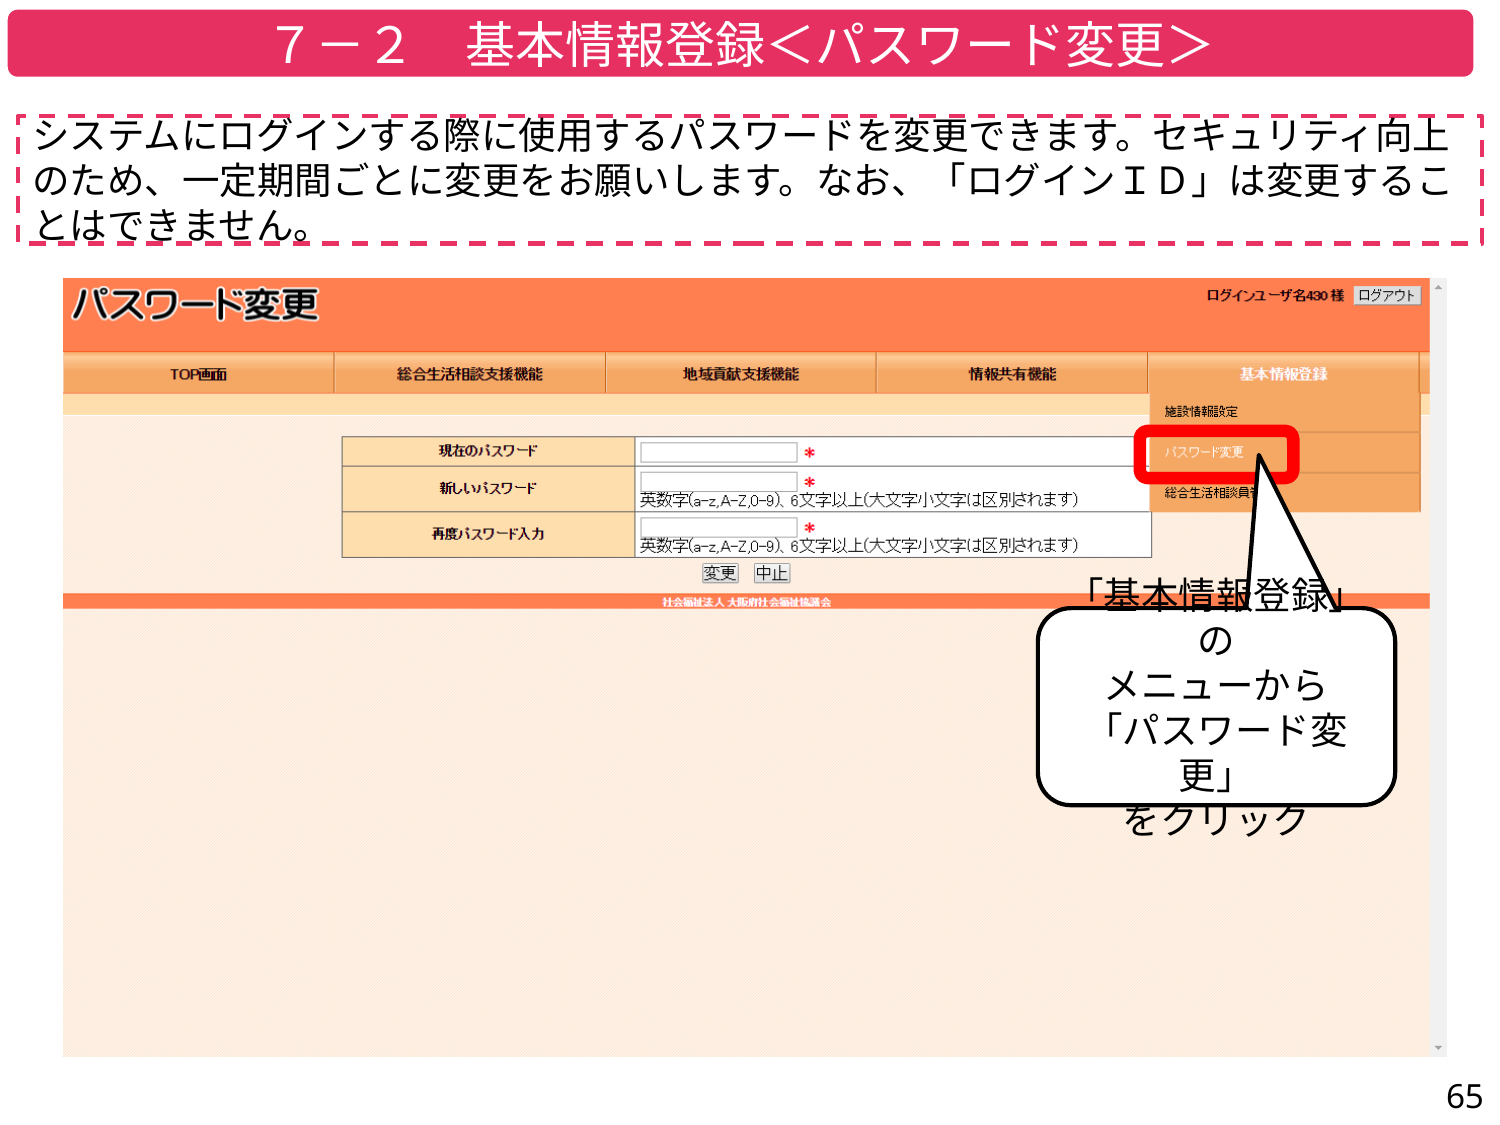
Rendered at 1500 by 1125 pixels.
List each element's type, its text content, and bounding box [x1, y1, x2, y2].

slide_number 65 [1148, 1065, 1499, 1125]
text_box システムにログインする際に使用するパスワードを変更できます。セキュリティ向上のため、一定期間ごとに変更をお願いします。なお、「ログインＩＤ」は変更することはできません。 [16, 114, 1484, 246]
picture [62, 278, 1448, 1058]
text_box ７－２ 基本情報登録＜パスワード変更＞ [3, 5, 1478, 81]
